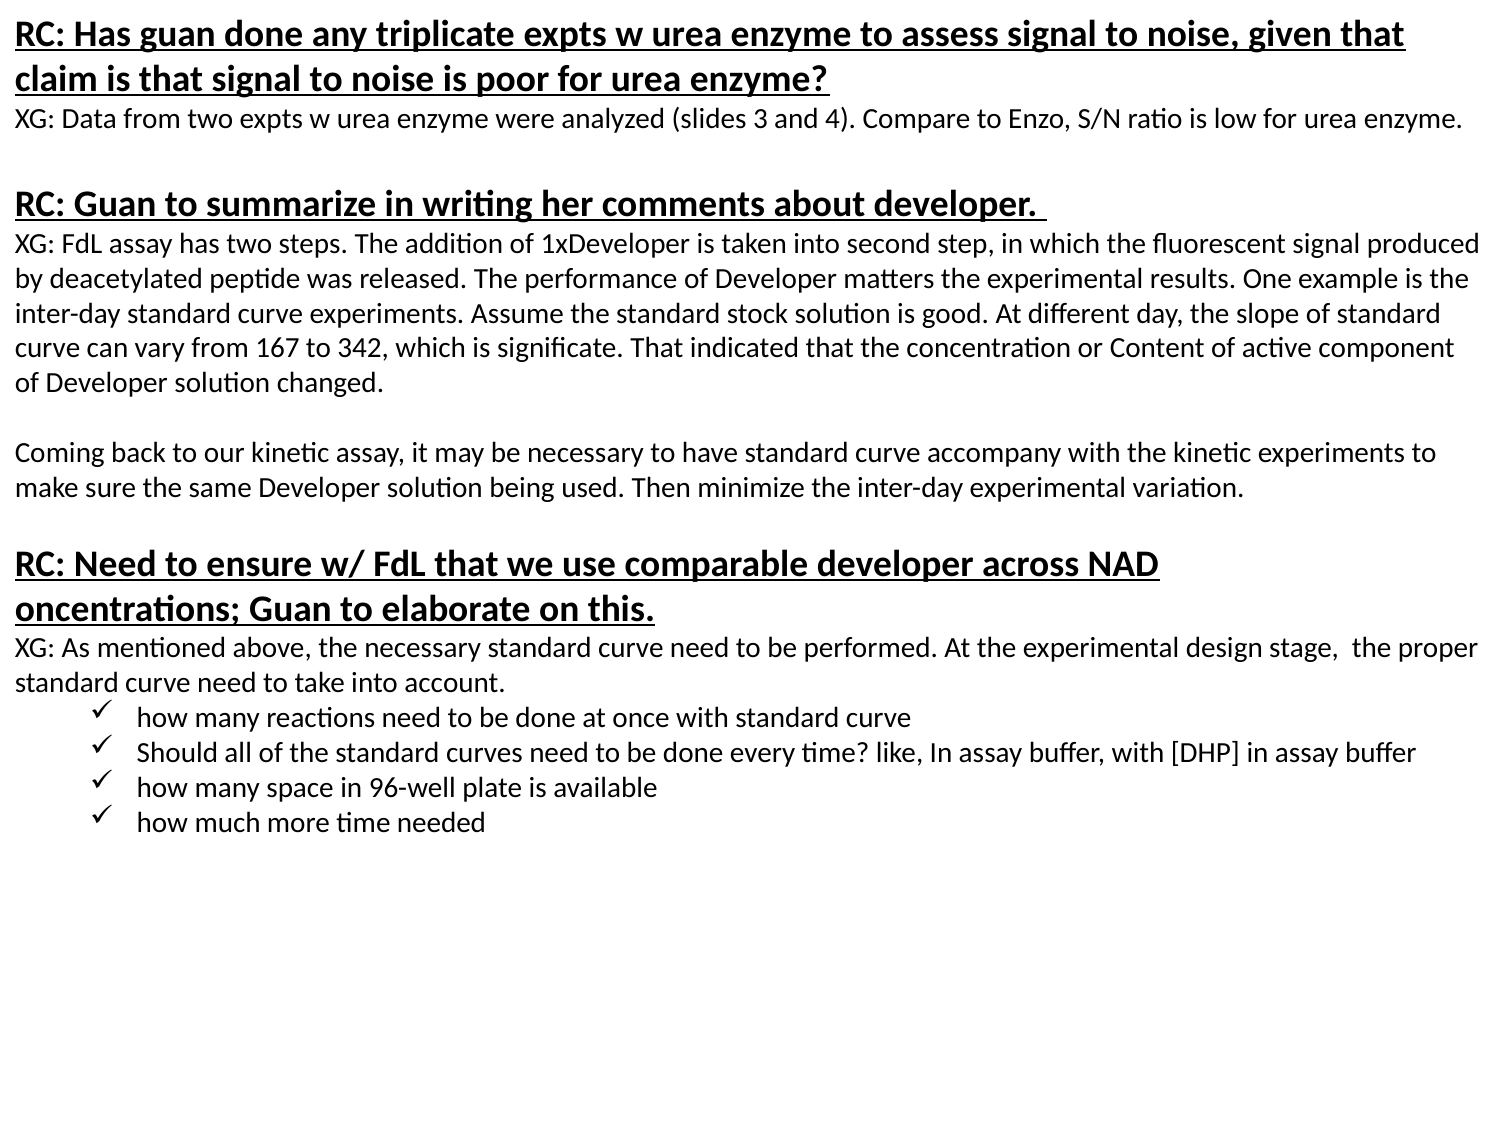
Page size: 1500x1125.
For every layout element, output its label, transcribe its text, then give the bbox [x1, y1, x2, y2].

text_box RC: Has guan done any triplicate expts w urea enzyme to assess signal to noise, given that claim is that signal to noise is poor for urea enzyme? XG: Data from two expts w urea enzyme were analyzed (slides 3 and 4). Compare to Enzo, S/N ratio is low for urea enzyme. RC: Guan to summarize in writing her comments about developer. XG: FdL assay has two steps. The addition of 1xDeveloper is taken into second step, in which the fluorescent signal produced by deacetylated peptide was released. The performance of Developer matters the experimental results. One example is the inter-day standard curve experiments. Assume the standard stock solution is good. At different day, the slope of standard curve can vary from 167 to 342, which is significate. That indicated that the concentration or Content of active component of Developer solution changed. Coming back to our kinetic assay, it may be necessary to have standard curve accompany with the kinetic experiments to make sure the same Developer solution being used. Then minimize the inter-day experimental variation. RC: Need to ensure w/ FdL that we use comparable developer across NAD oncentrations; Guan to elaborate on this. XG: As mentioned above, the necessary standard curve need to be performed. At the experimental design stage, the proper standard curve need to take into account. how many reactions need to be done at once with standard curve Should all of the standard curves need to be done every time? like, In assay buffer, with [DHP] in assay buffer how many space in 96-well plate is available how much more time needed [0, 1, 1500, 916]
